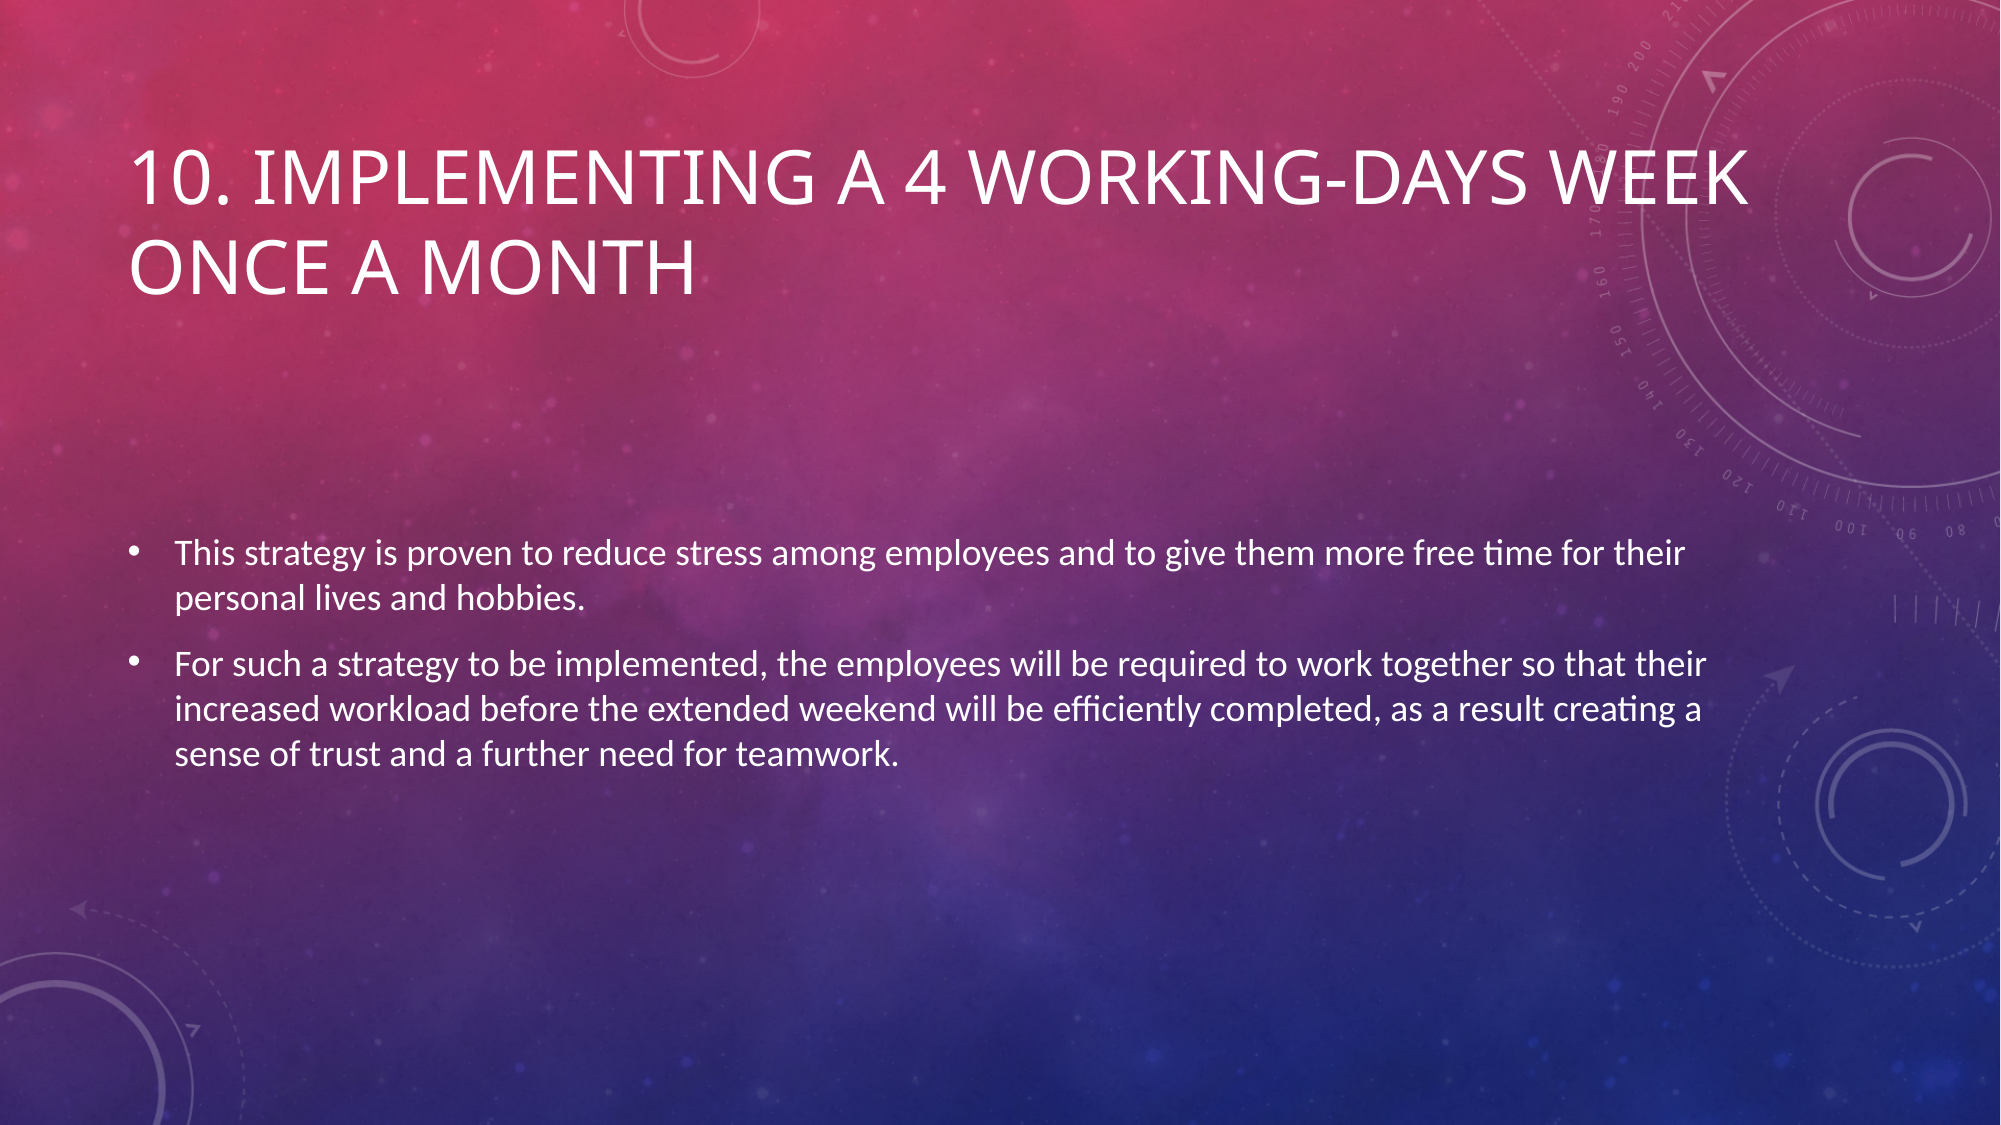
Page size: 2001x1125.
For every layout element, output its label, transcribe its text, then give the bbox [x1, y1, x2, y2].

picture [0, 0, 2001, 1125]
title 10. Implementing a 4 working-days week once a month [112, 99, 1775, 339]
list This strategy is proven to reduce stress among employees and to give them more free time for their personal lives and hobbies. For such a strategy to be implemented, the employees will be required to work together so that their increased workload before the extended weekend will be efficiently completed, as a result creating a sense of trust and a further need for teamwork. [112, 351, 1775, 950]
